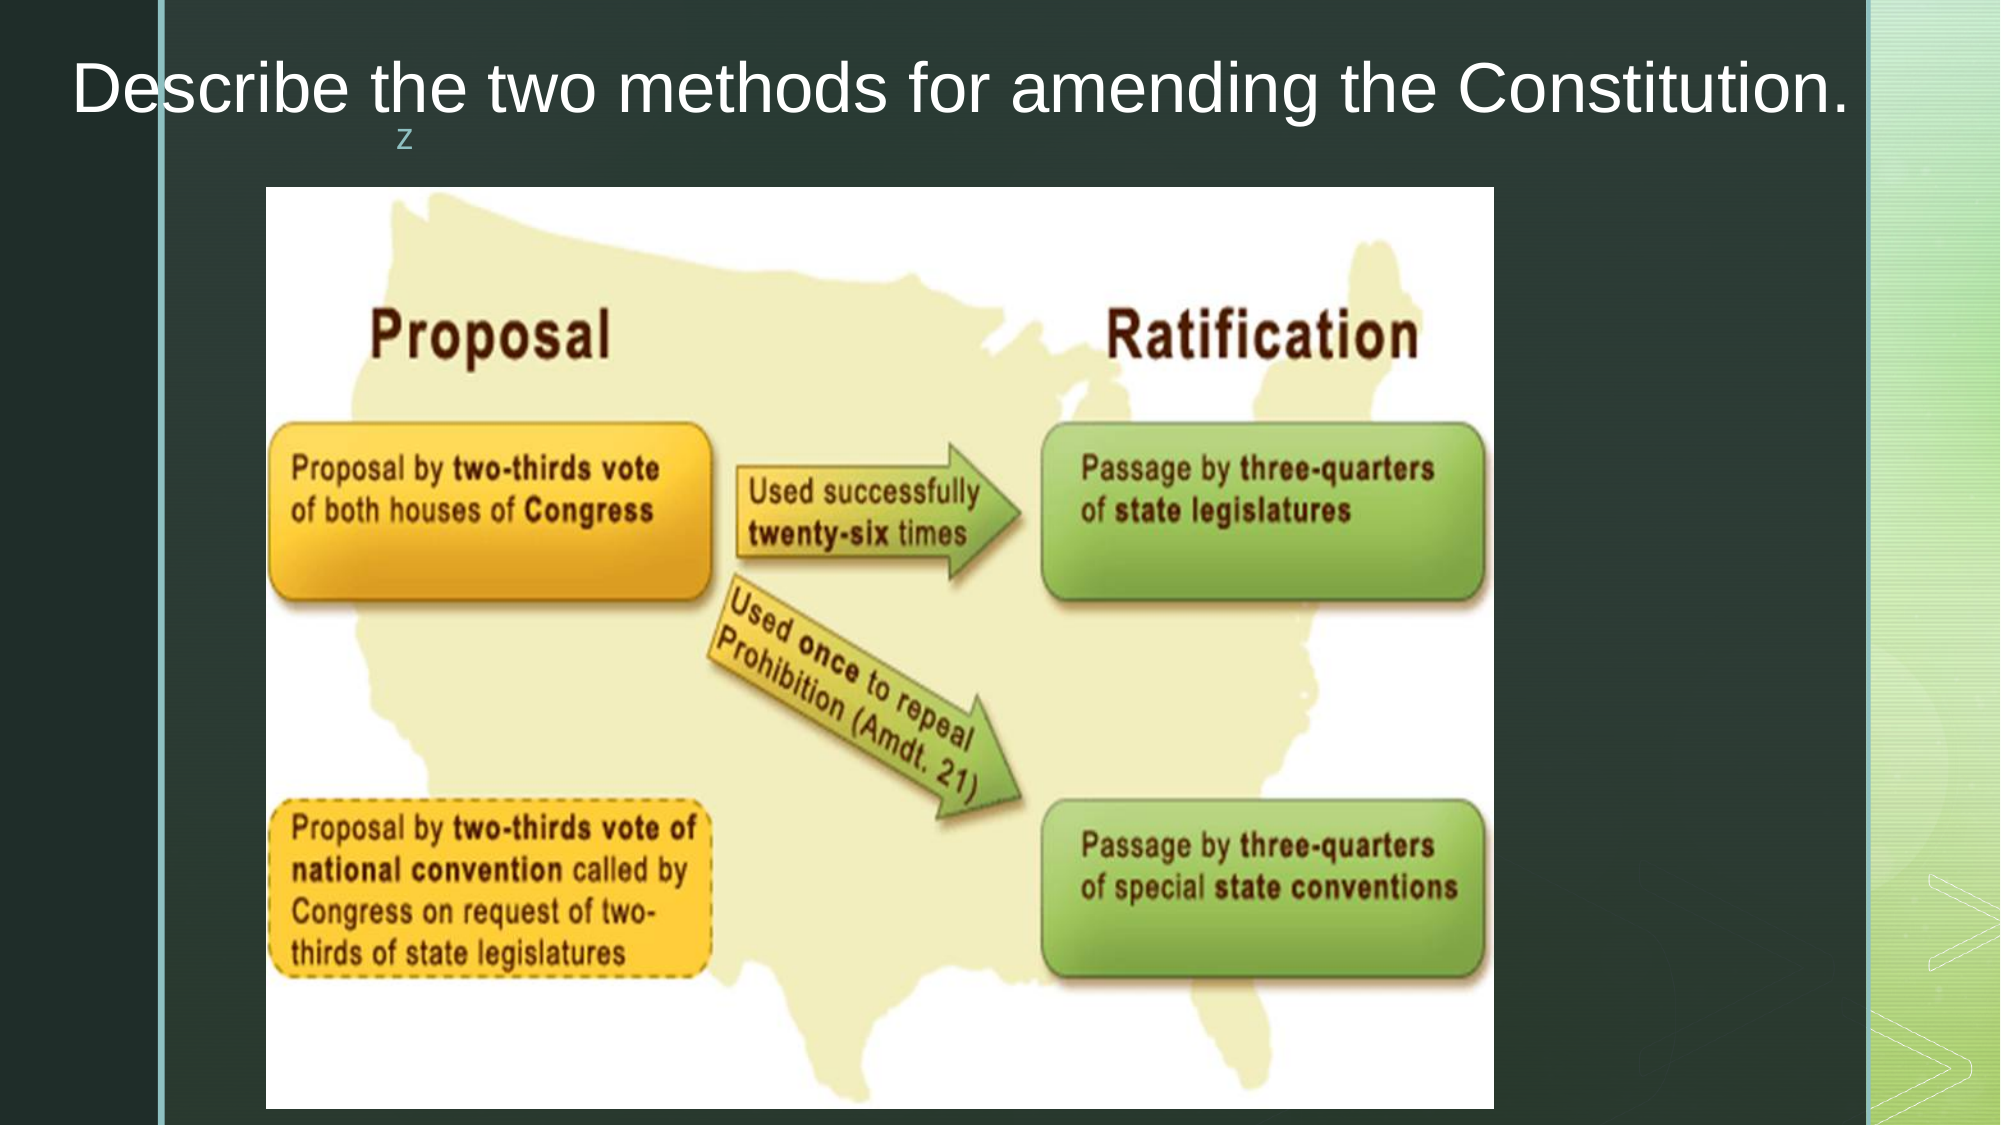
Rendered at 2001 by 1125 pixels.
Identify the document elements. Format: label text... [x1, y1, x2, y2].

picture [1871, 0, 2001, 1125]
title Describe the two methods for amending the Constitution. [0, 43, 1868, 221]
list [265, 187, 1494, 1109]
